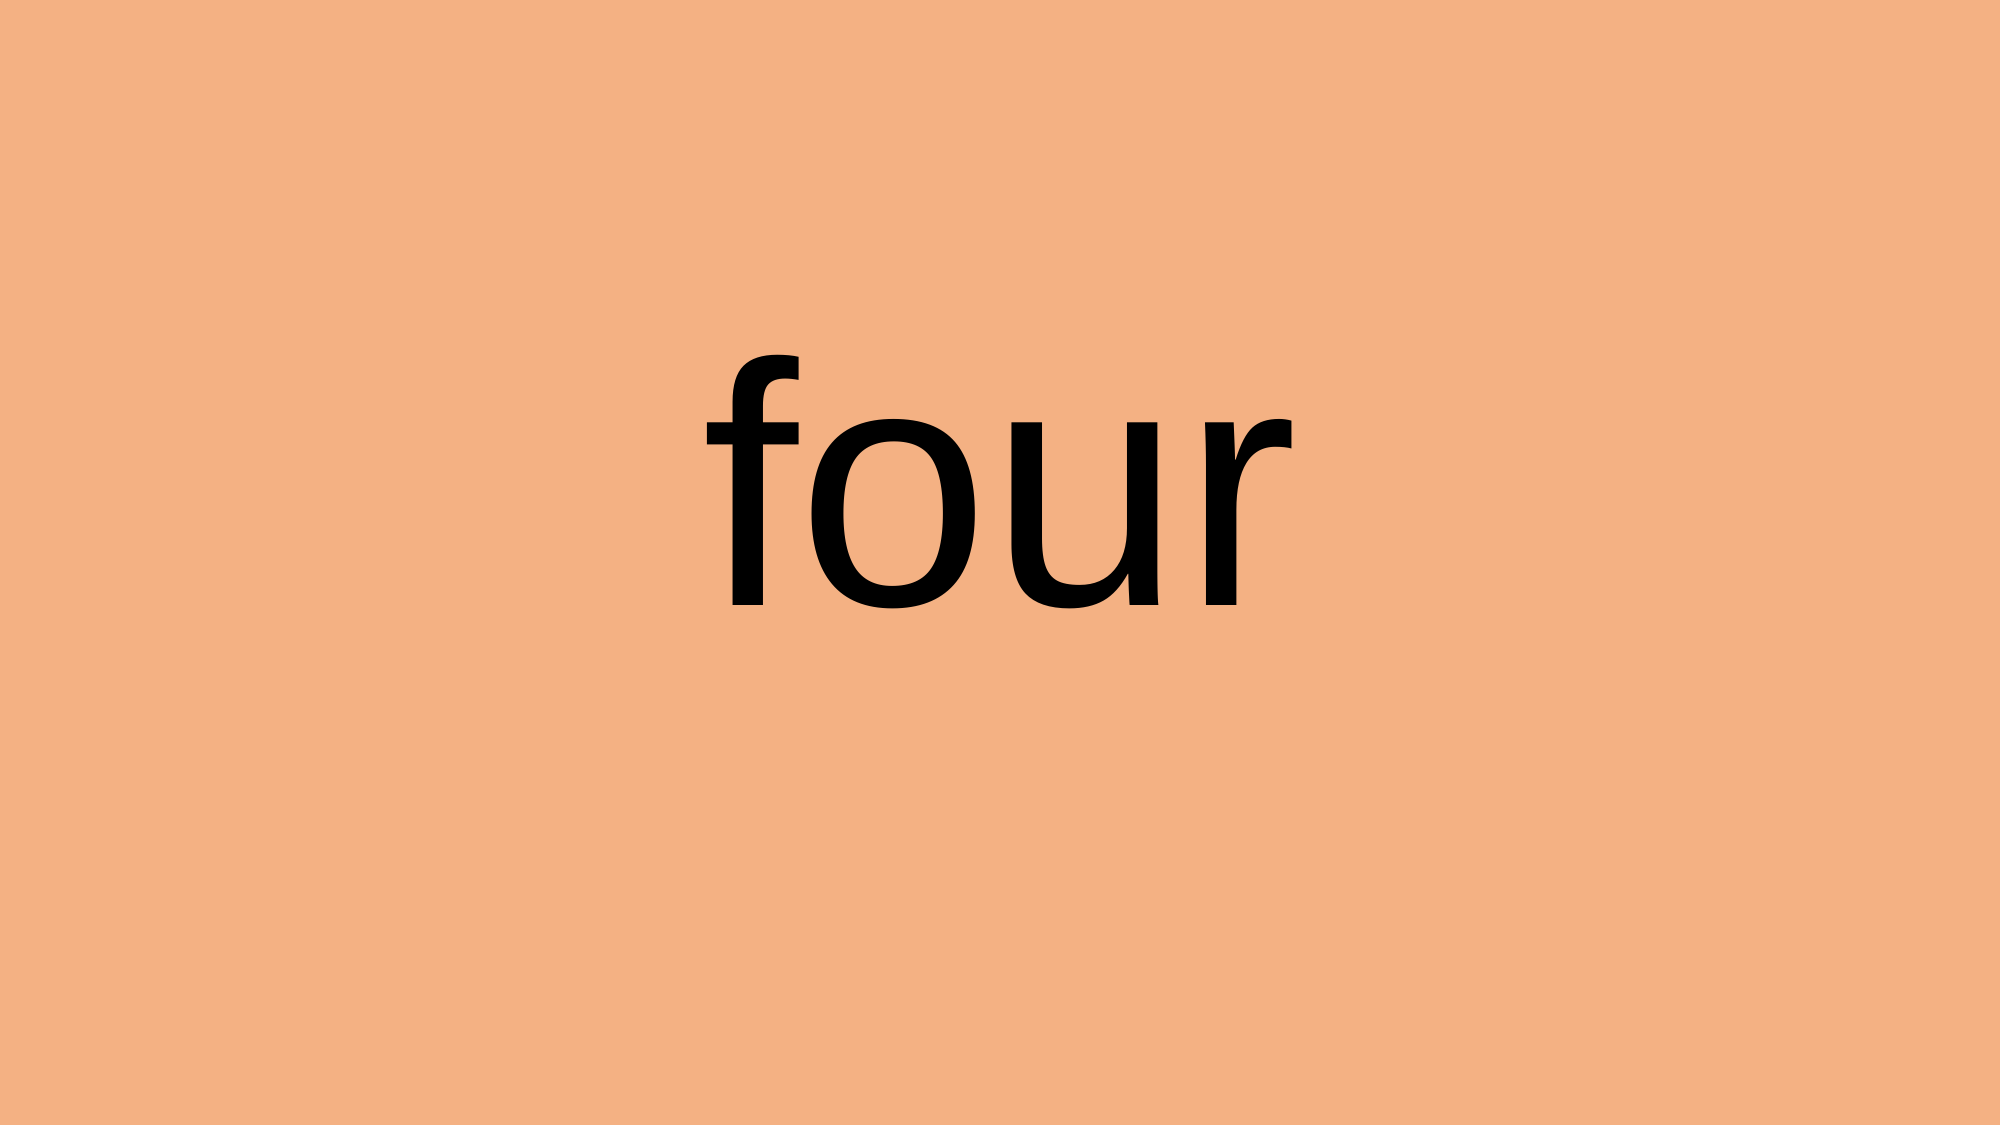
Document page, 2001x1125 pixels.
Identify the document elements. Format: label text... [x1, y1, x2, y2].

list four [137, 299, 1863, 1014]
